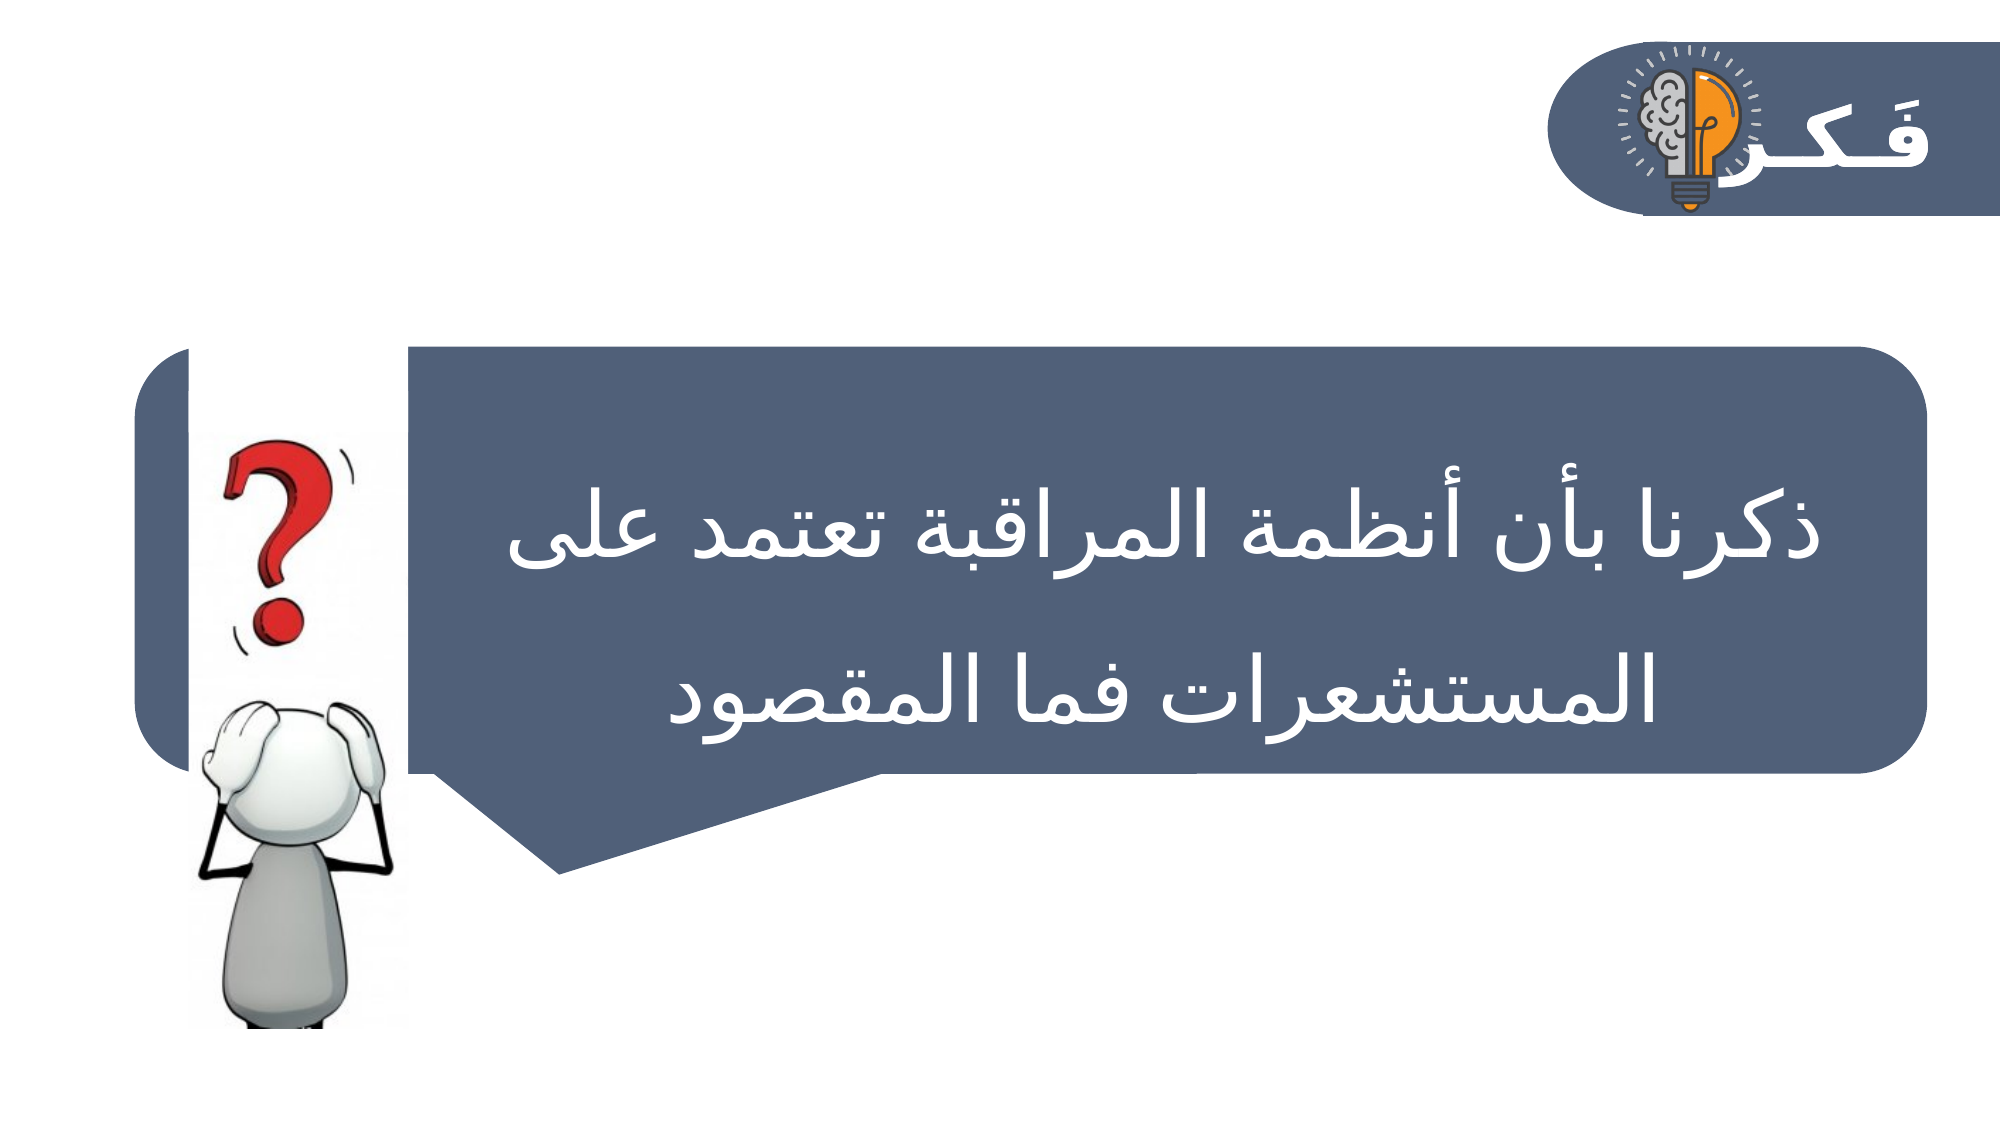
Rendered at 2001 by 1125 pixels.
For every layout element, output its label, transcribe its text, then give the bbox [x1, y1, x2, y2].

text_box [134, 348, 188, 772]
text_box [1776, 42, 2000, 215]
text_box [188, 159, 409, 1029]
text_box [409, 346, 1928, 774]
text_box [1548, 42, 1603, 215]
text_box ذكرنا بأن أنظمة المراقبة تعتمد على المستشعرات فما المقصود بالمستشعرات ؟ [420, 403, 1909, 913]
picture [1603, 42, 1776, 215]
